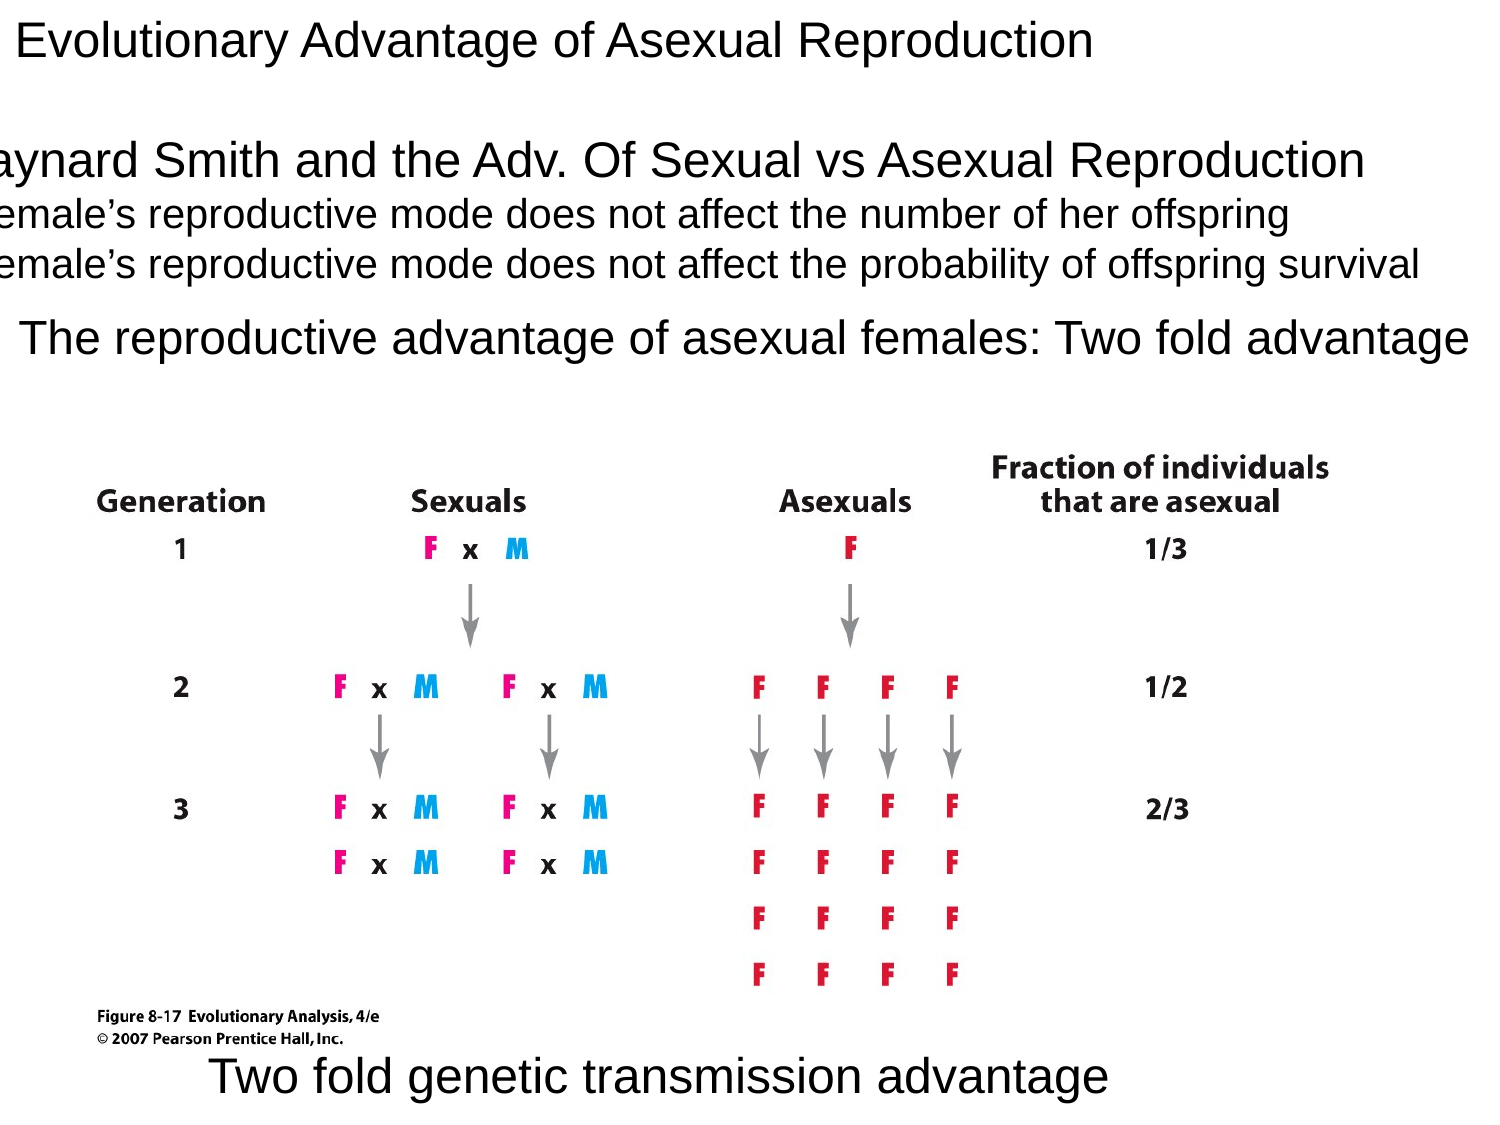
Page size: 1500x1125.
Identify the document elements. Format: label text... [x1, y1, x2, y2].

text_box III. Evolutionary Advantage of Asexual Reproduction Maynard Smith and the Adv. Of Sexual vs Asexual Reproduction A female’s reproductive mode does not affect the number of her offspring A female’s reproductive mode does not affect the probability of offspring survival [0, 0, 1500, 295]
text_box Two fold genetic transmission advantage [192, 1059, 1126, 1112]
text_box The reproductive advantage of asexual females: Two fold advantage [3, 299, 1488, 372]
picture [87, 442, 1338, 1051]
